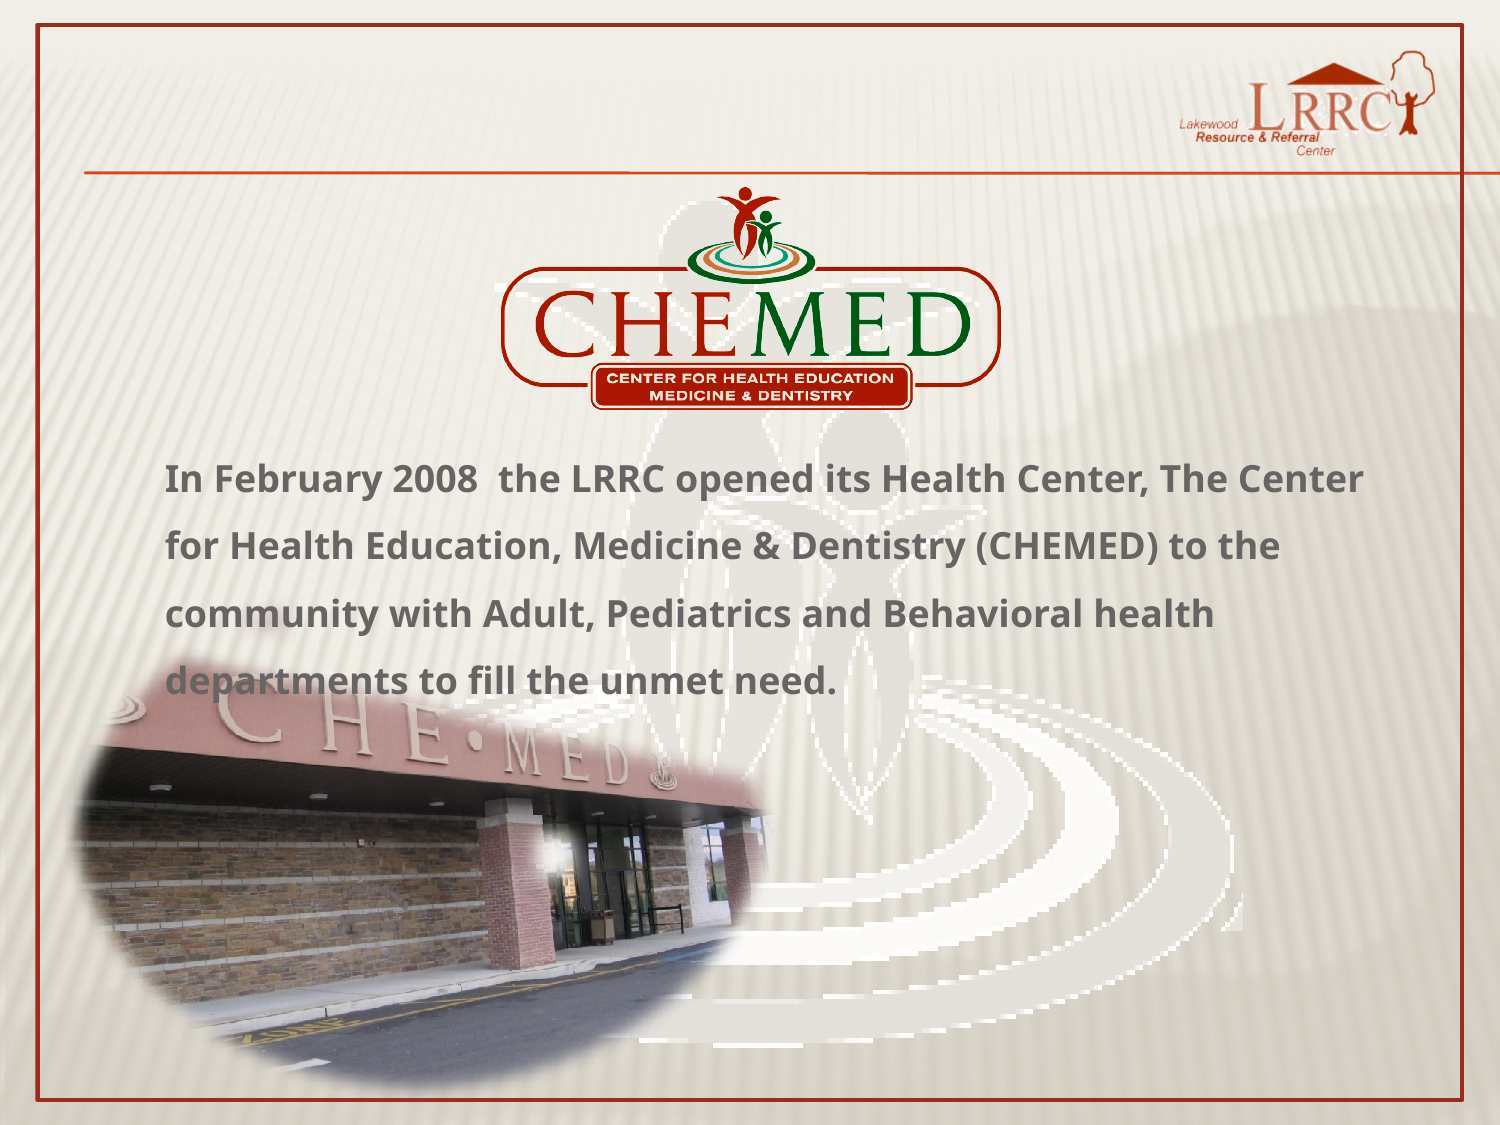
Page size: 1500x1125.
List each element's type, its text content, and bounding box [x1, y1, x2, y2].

picture [499, 187, 1002, 410]
text_box In February 2008 the LRRC opened its Health Center, The Center for Health Education, Medicine & Dentistry (CHEMED) to the community with Adult, Pediatrics and Behavioral health departments to fill the unmet need. [150, 424, 1388, 710]
picture [58, 562, 782, 1105]
